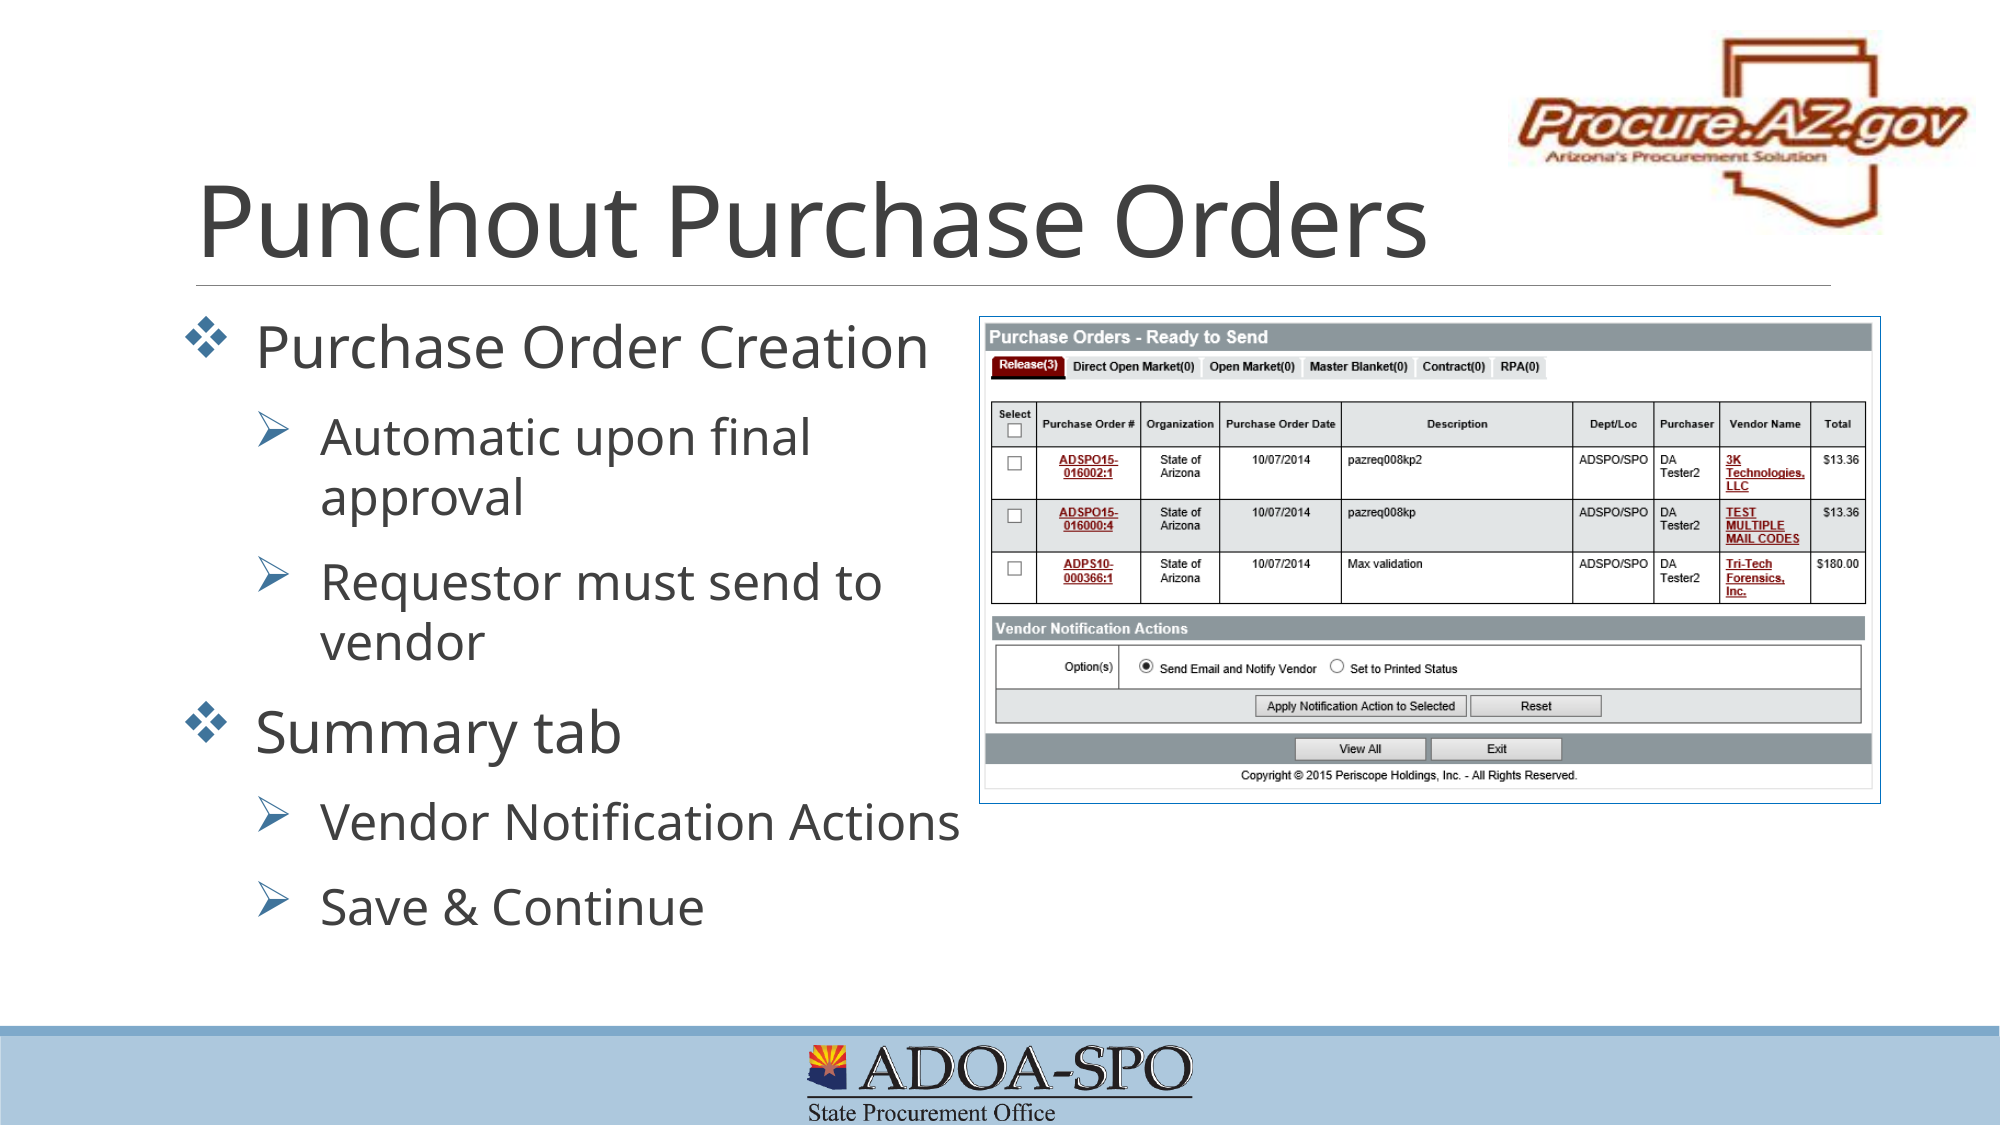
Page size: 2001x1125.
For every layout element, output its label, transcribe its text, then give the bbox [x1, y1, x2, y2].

list Purchase Order Creation Automatic upon final approval Requestor must send to vendor Summary tab Vendor Notification Actions Save & Continue [180, 302, 980, 1006]
picture [978, 315, 1881, 805]
picture [807, 1045, 1193, 1121]
picture [1508, 30, 1976, 235]
title Punchout Purchase Orders [180, 47, 1830, 285]
